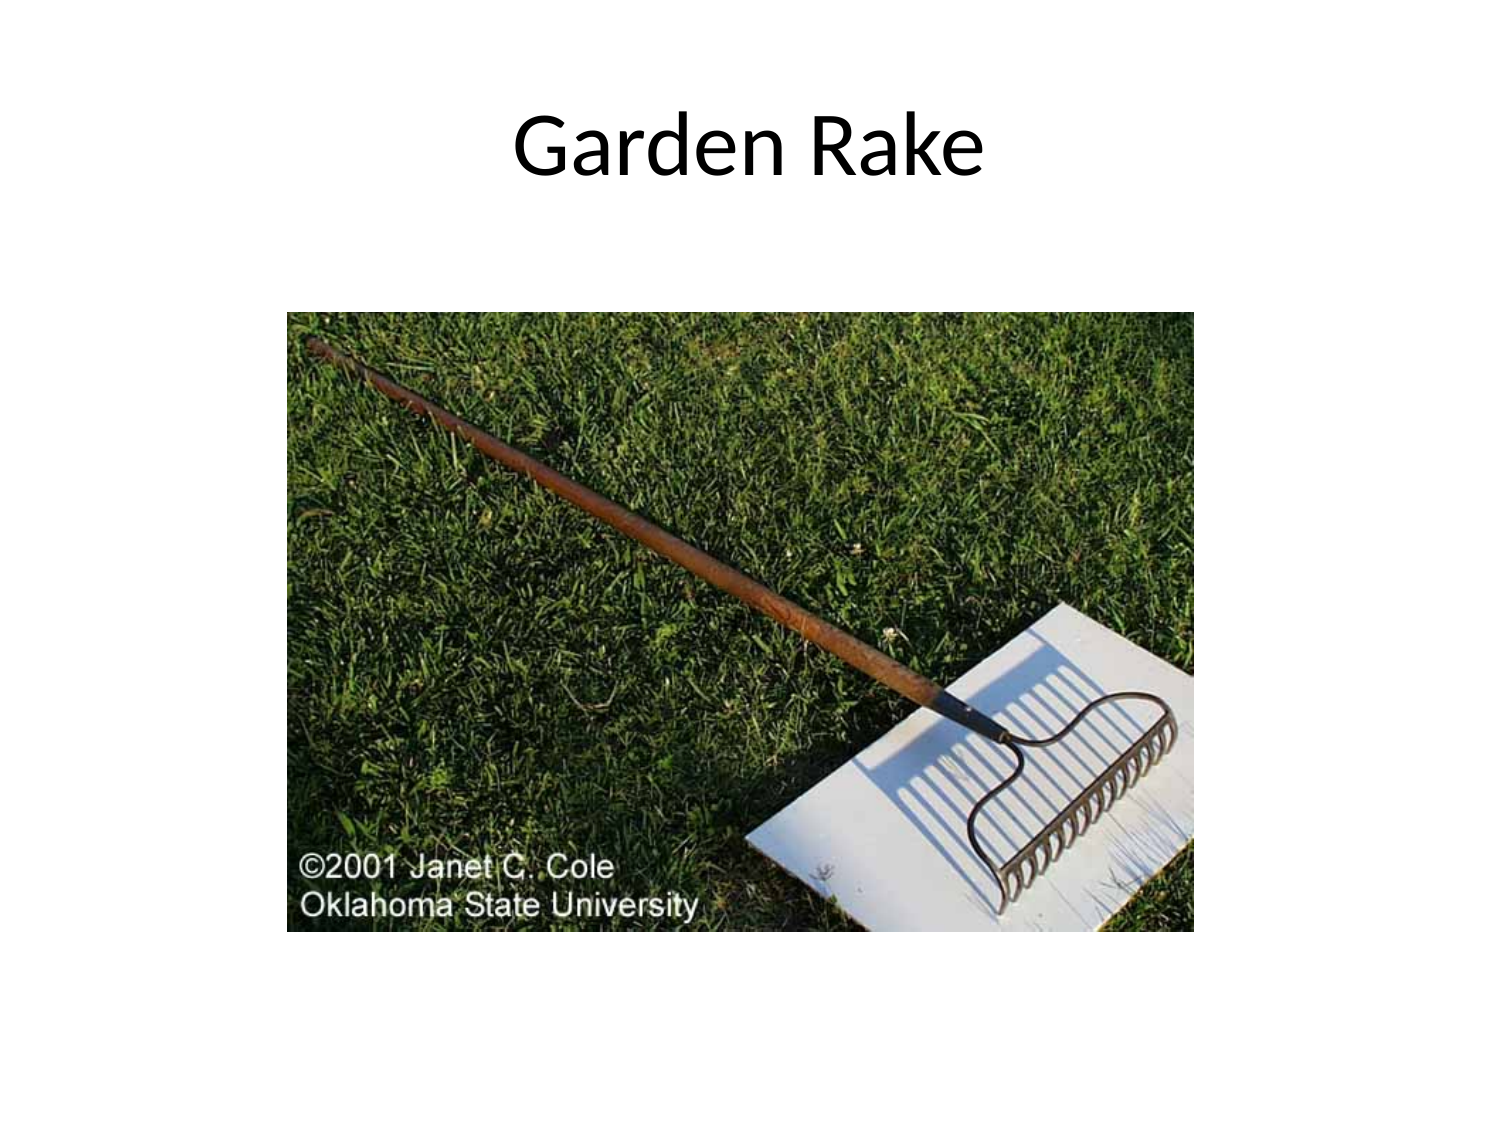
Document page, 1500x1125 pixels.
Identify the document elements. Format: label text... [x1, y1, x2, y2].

picture [287, 312, 1194, 932]
title Garden Rake [75, 45, 1425, 233]
